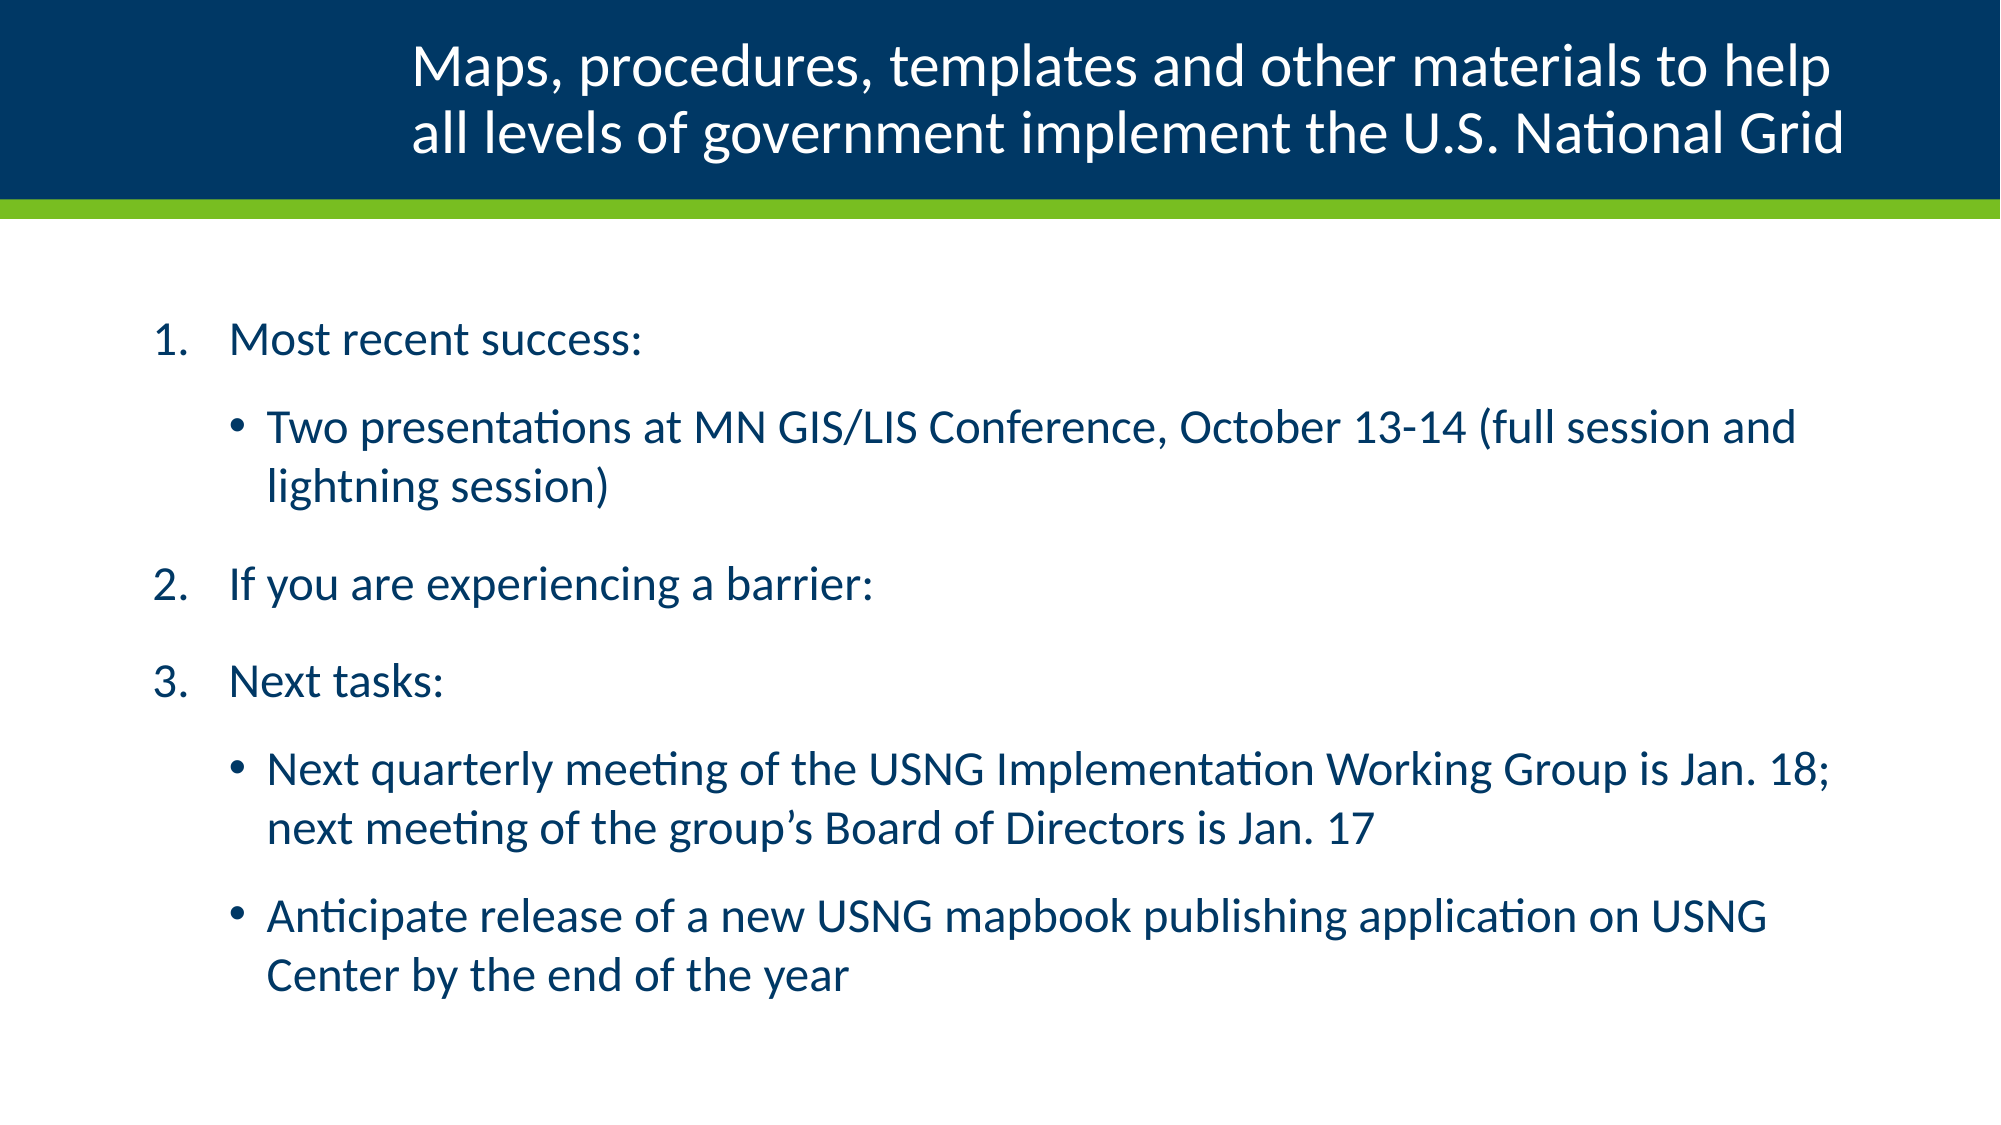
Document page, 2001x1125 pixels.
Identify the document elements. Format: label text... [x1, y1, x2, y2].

list Most recent success: Two presentations at MN GIS/LIS Conference, October 13-14 (full session and lightning session) If you are experiencing a barrier: Next tasks: Next quarterly meeting of the USNG Implementation Working Group is Jan. 18; next meeting of the group’s Board of Directors is Jan. 17 Anticipate release of a new USNG mapbook publishing application on USNG Center by the end of the year [137, 299, 1863, 1014]
title Maps, procedures, templates and other materials to help all levels of government implement the U.S. National Grid [137, 24, 1863, 175]
